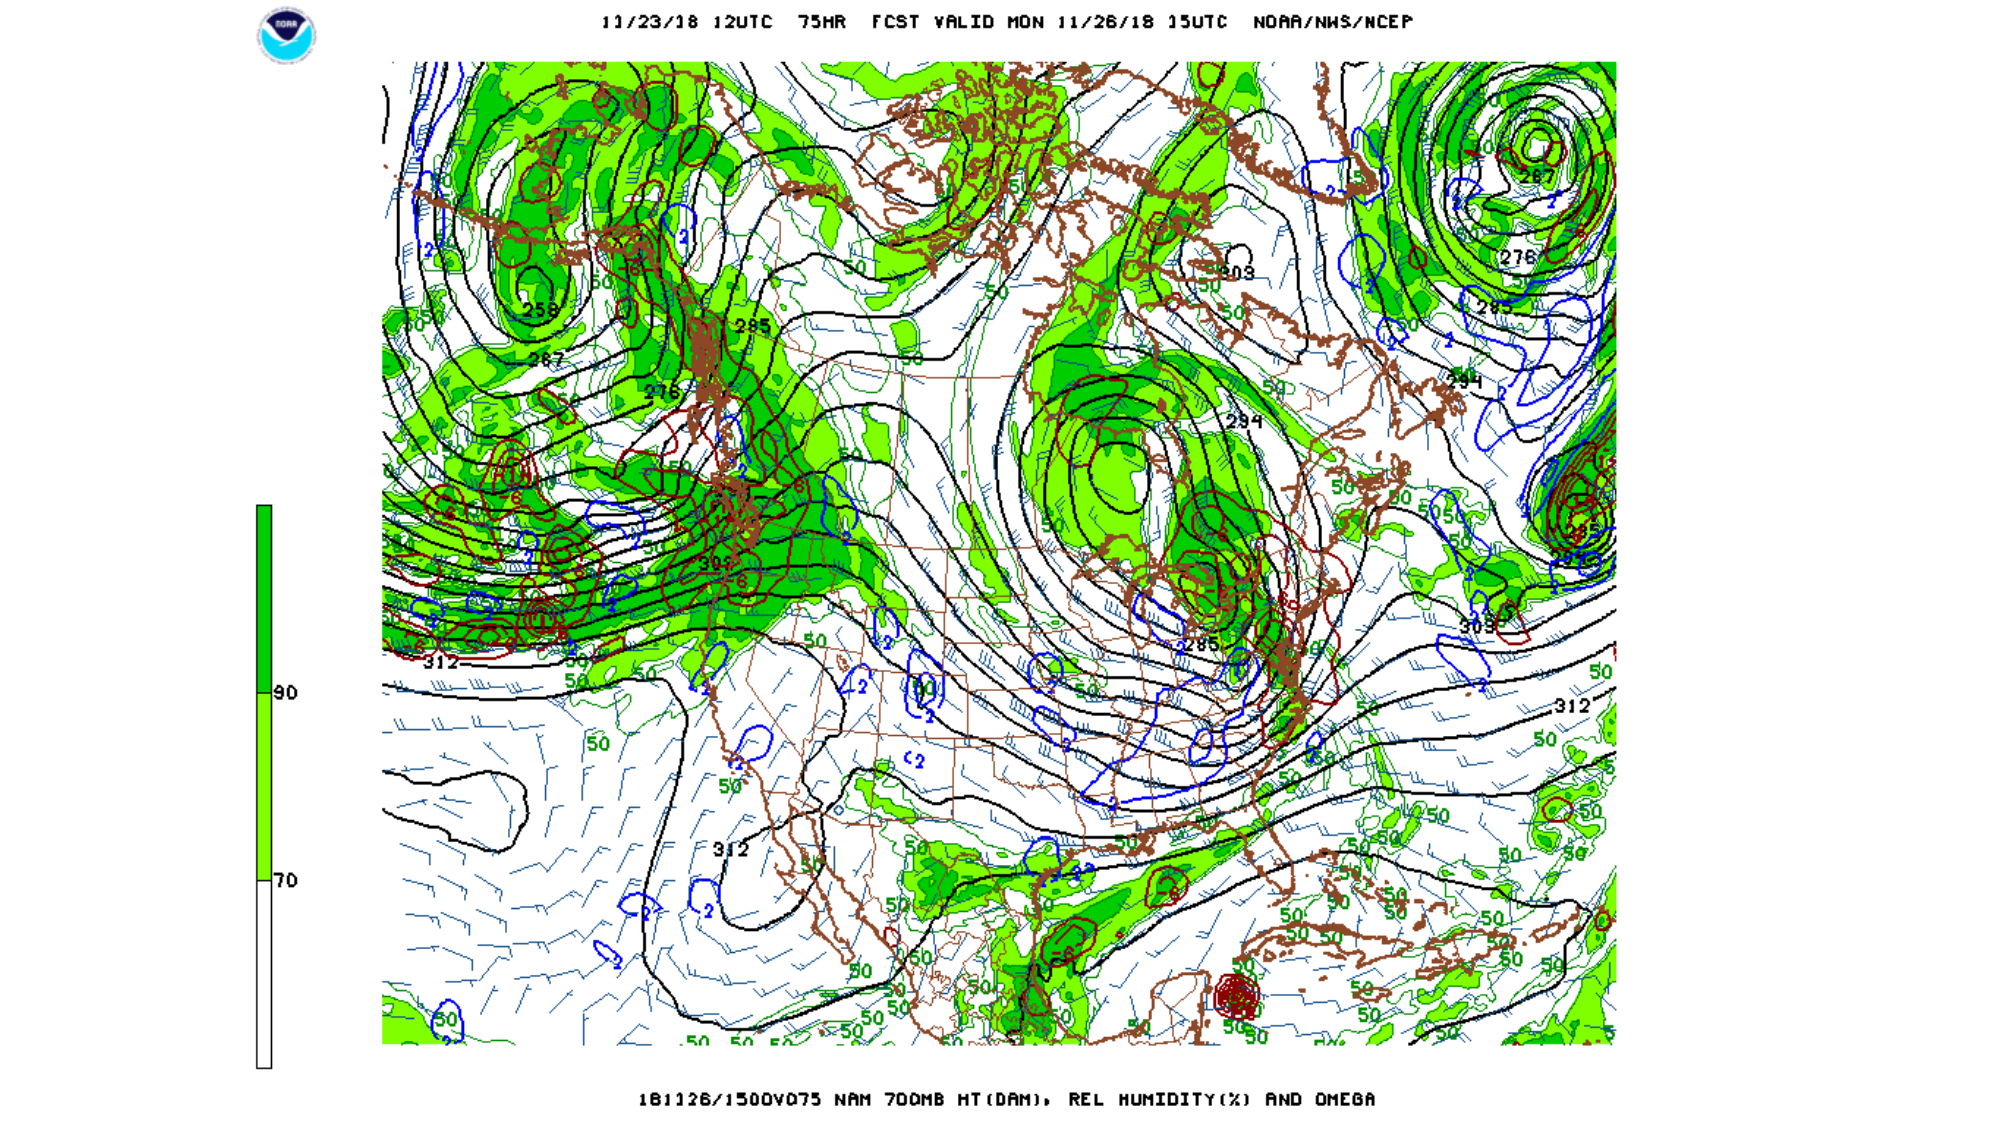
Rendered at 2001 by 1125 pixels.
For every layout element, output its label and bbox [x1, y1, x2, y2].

picture [249, 0, 1750, 1125]
